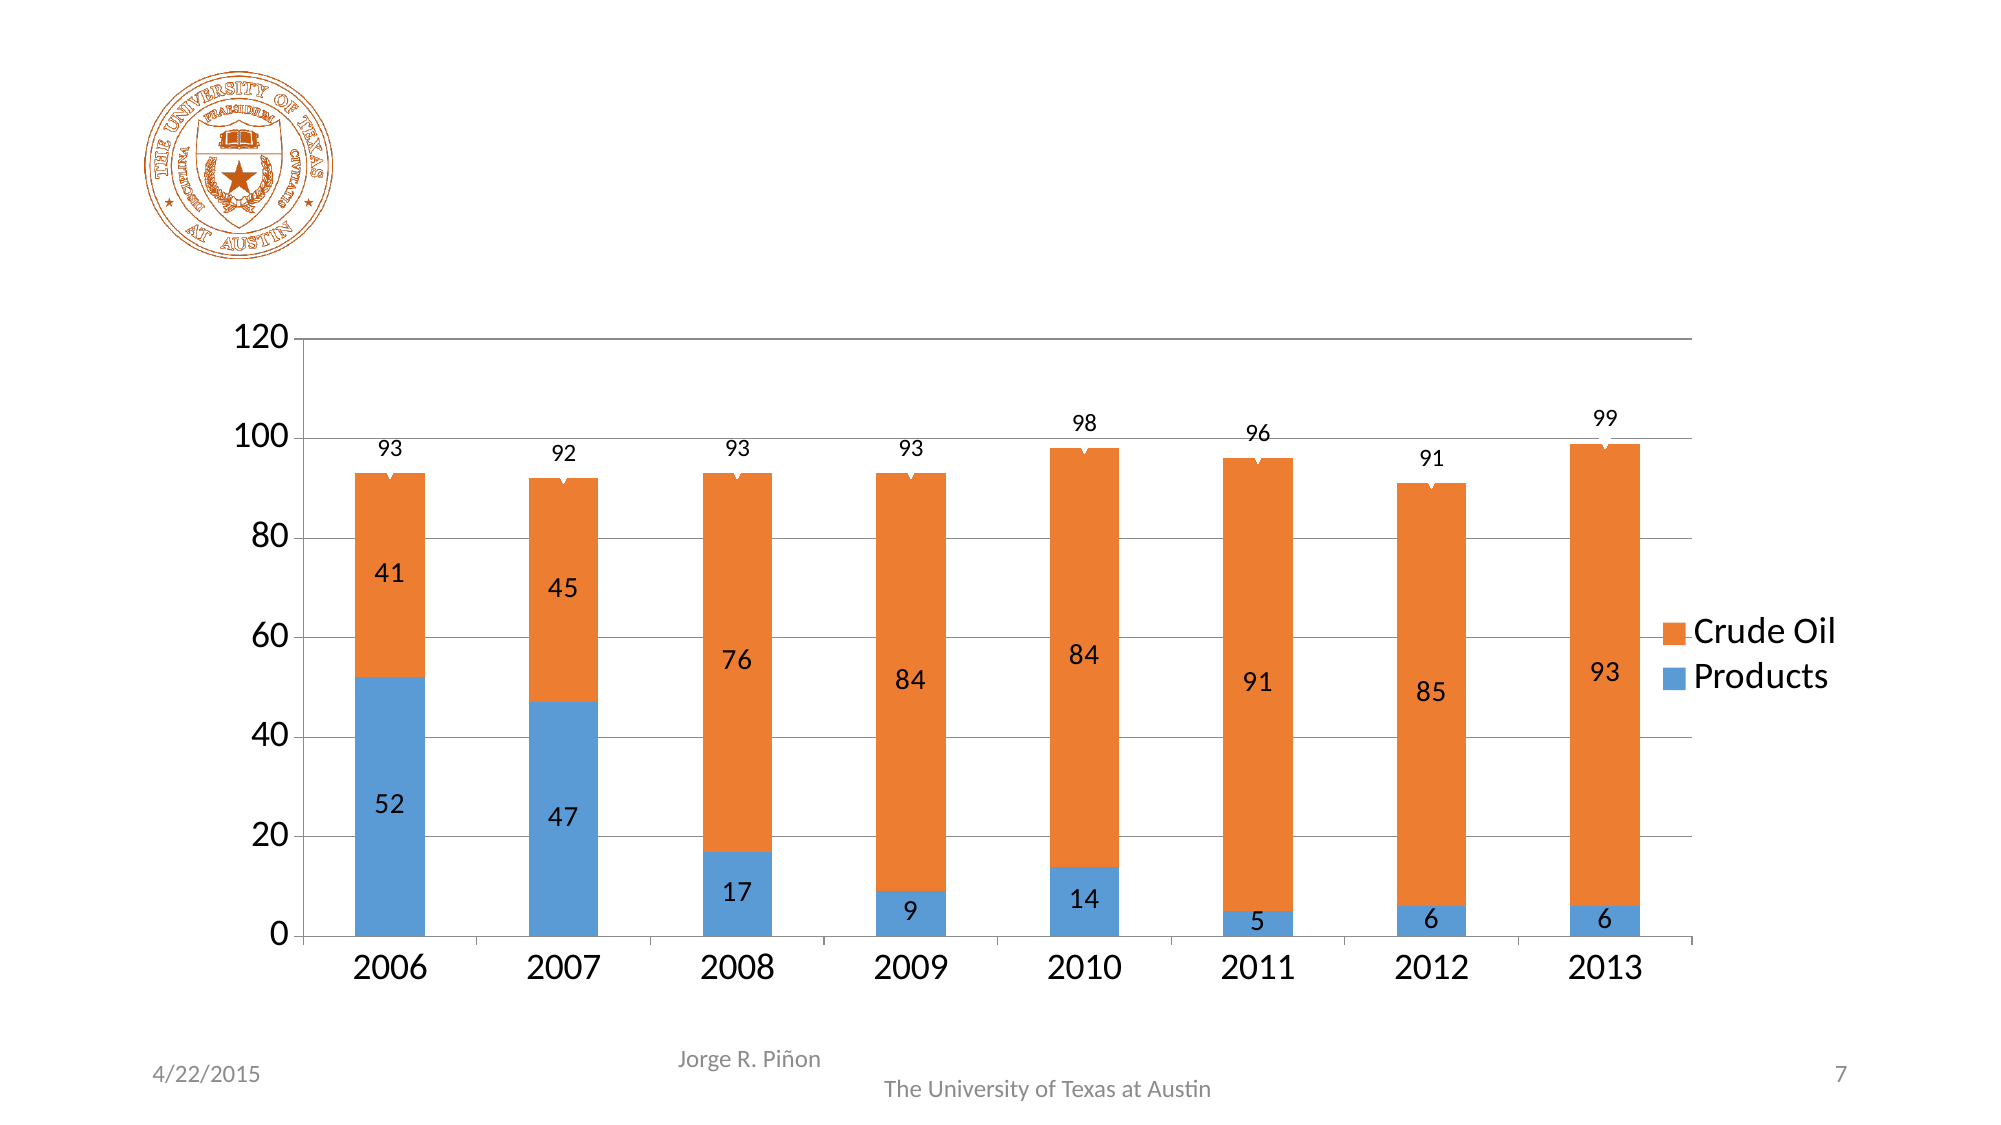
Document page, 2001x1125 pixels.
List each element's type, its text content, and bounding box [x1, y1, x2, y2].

slide_number 7 [1412, 1042, 1863, 1103]
chart [137, 299, 1863, 1014]
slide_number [137, 1042, 588, 1103]
picture [144, 71, 333, 259]
footer Jorge R. Piñon The University of Texas at Austin [662, 1042, 1338, 1103]
